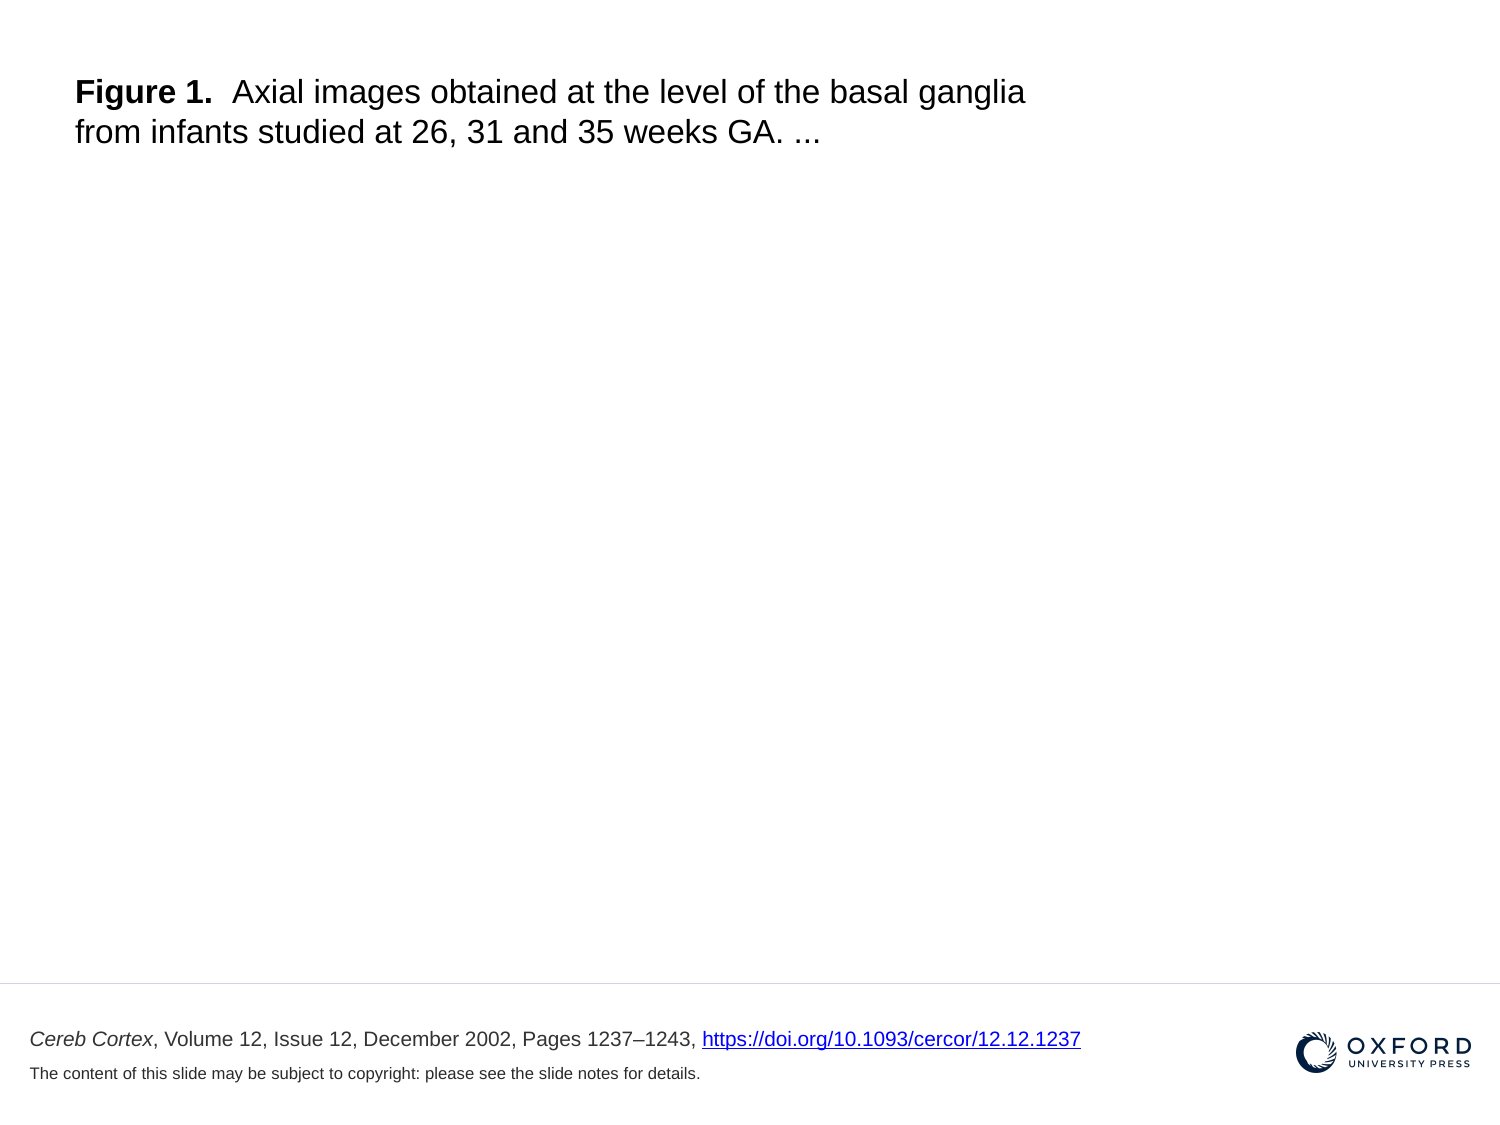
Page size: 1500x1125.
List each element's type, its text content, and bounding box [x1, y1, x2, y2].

title Figure 1. Axial images obtained at the level of the basal ganglia from infants studied at 26, 31 and 35 weeks GA. ... [75, 69, 1078, 171]
picture [1296, 1032, 1471, 1073]
footer Cereb Cortex, Volume 12, Issue 12, December 2002, Pages 1237–1243, https://doi.org/10.1093/cercor/12.12.1237 The content of this slide may be subject to copyright: please see the slide notes for details. [0, 983, 1260, 1125]
